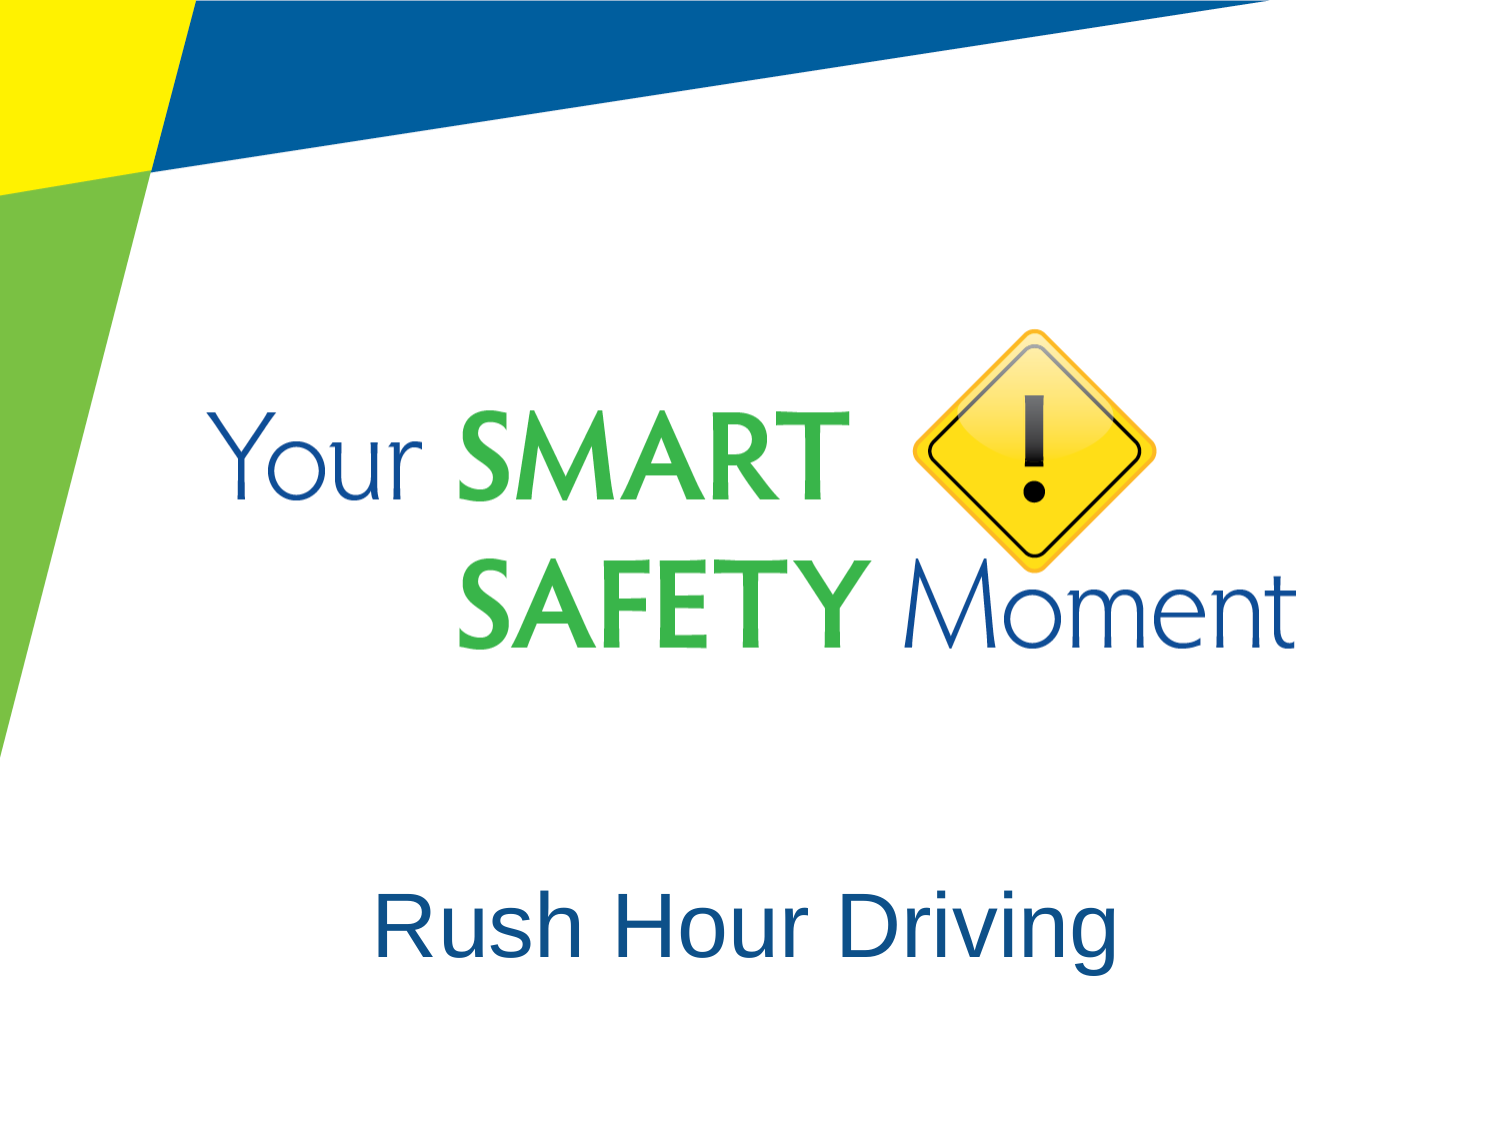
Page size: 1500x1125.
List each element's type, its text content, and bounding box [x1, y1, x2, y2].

title Rush Hour Driving [23, 748, 1470, 966]
picture [0, 0, 1500, 1125]
